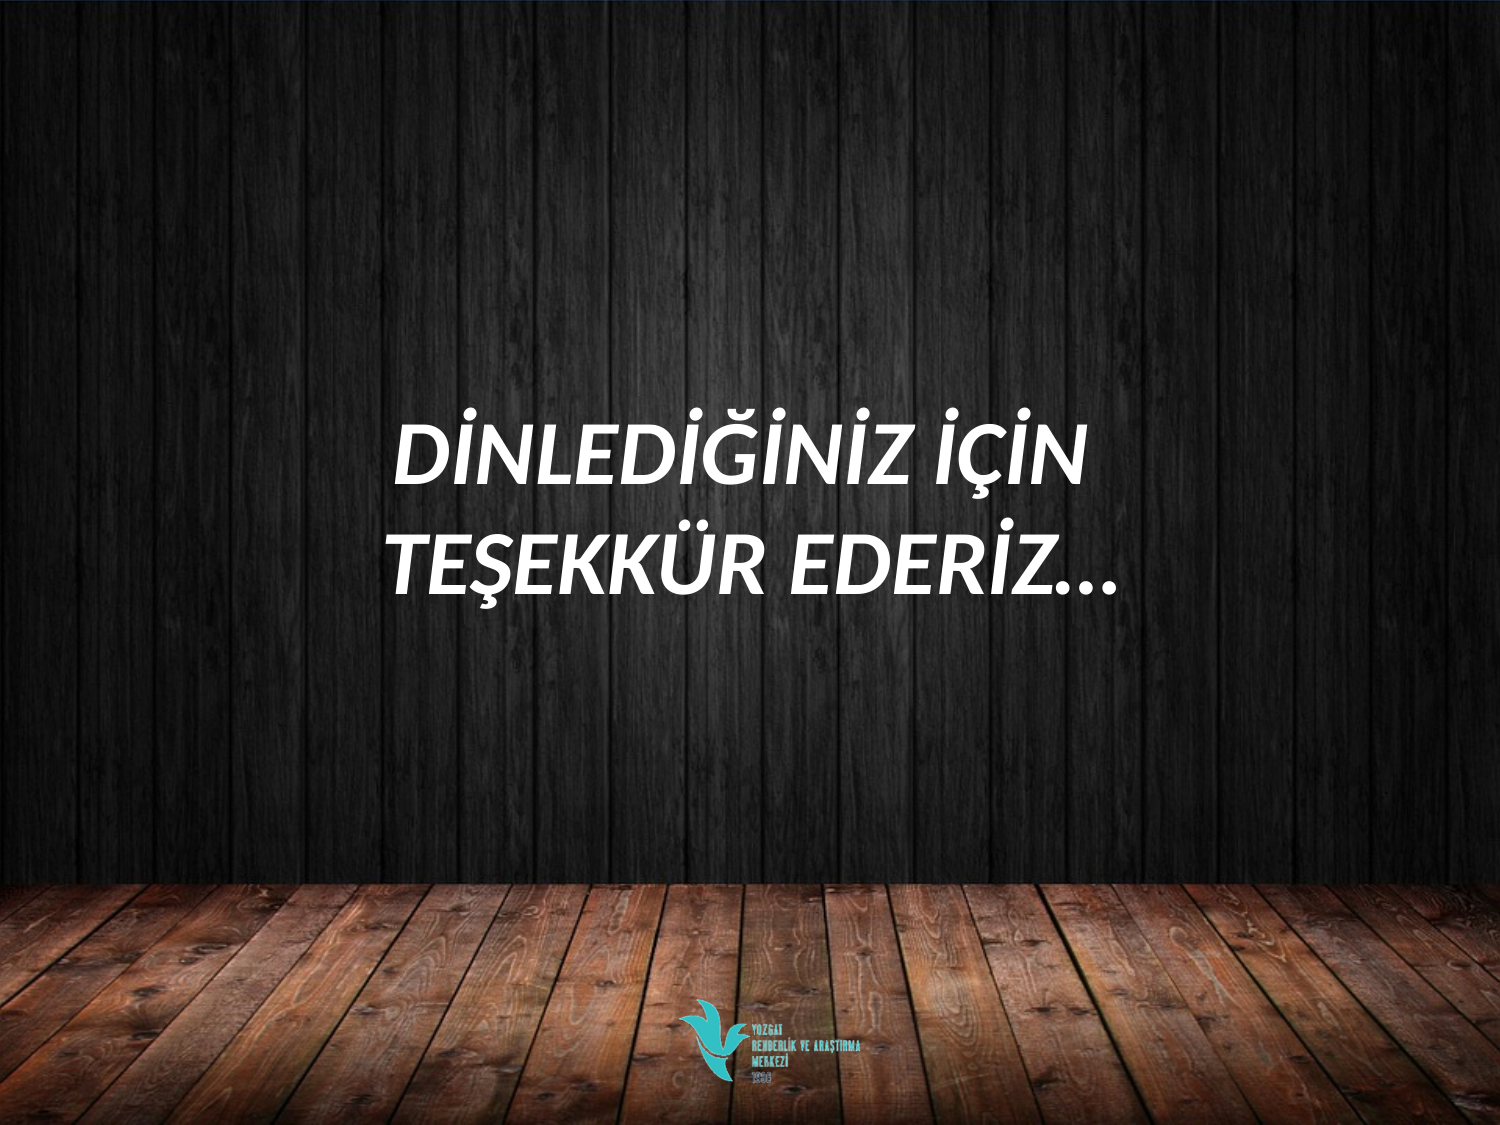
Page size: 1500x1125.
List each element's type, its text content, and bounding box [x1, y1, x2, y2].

picture [0, 0, 1500, 1125]
title DİNLEDİĞİNİZ İÇİN TEŞEKKÜR EDERİZ… [76, 408, 1427, 597]
